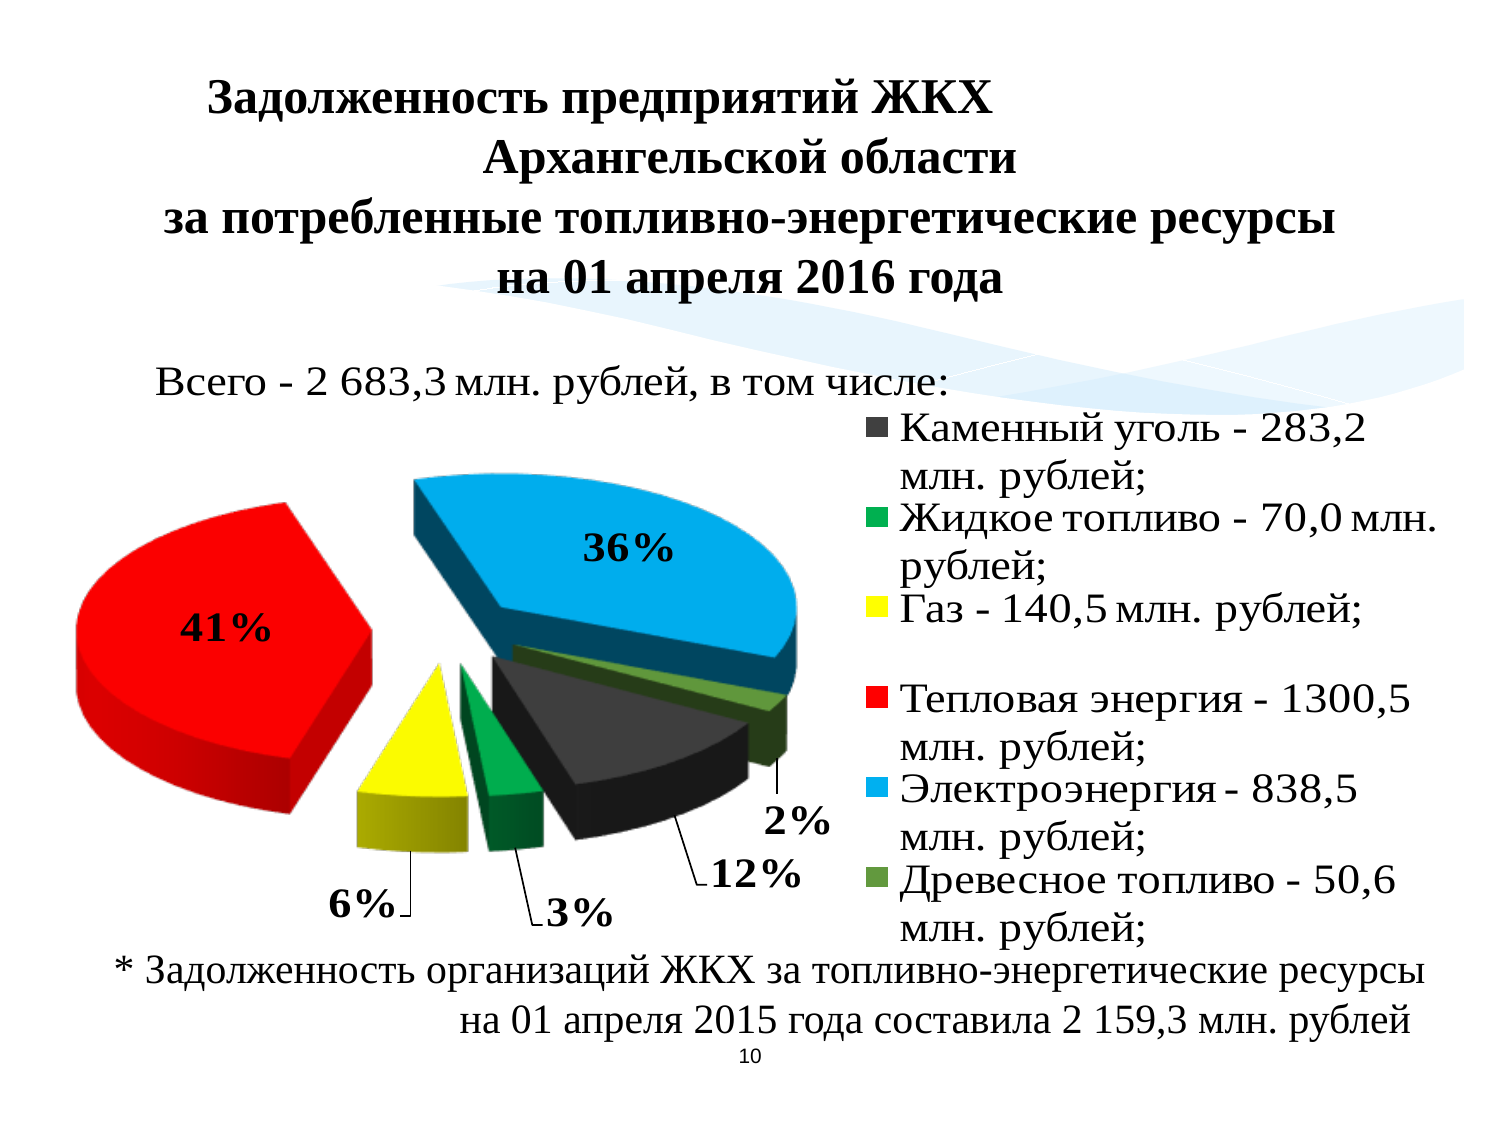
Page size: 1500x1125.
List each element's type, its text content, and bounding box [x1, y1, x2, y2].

title Задолженность предприятий ЖКХ Архангельской области за потребленные топливно-энергетические ресурсы на 01 апреля 2016 года [75, 90, 1425, 278]
text_box * Задолженность организаций ЖКХ за топливно-энергетические ресурсы на 01 апреля 2015 года составила 2 159,3 млн. рублей [98, 966, 1449, 1094]
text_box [41, 303, 1471, 956]
